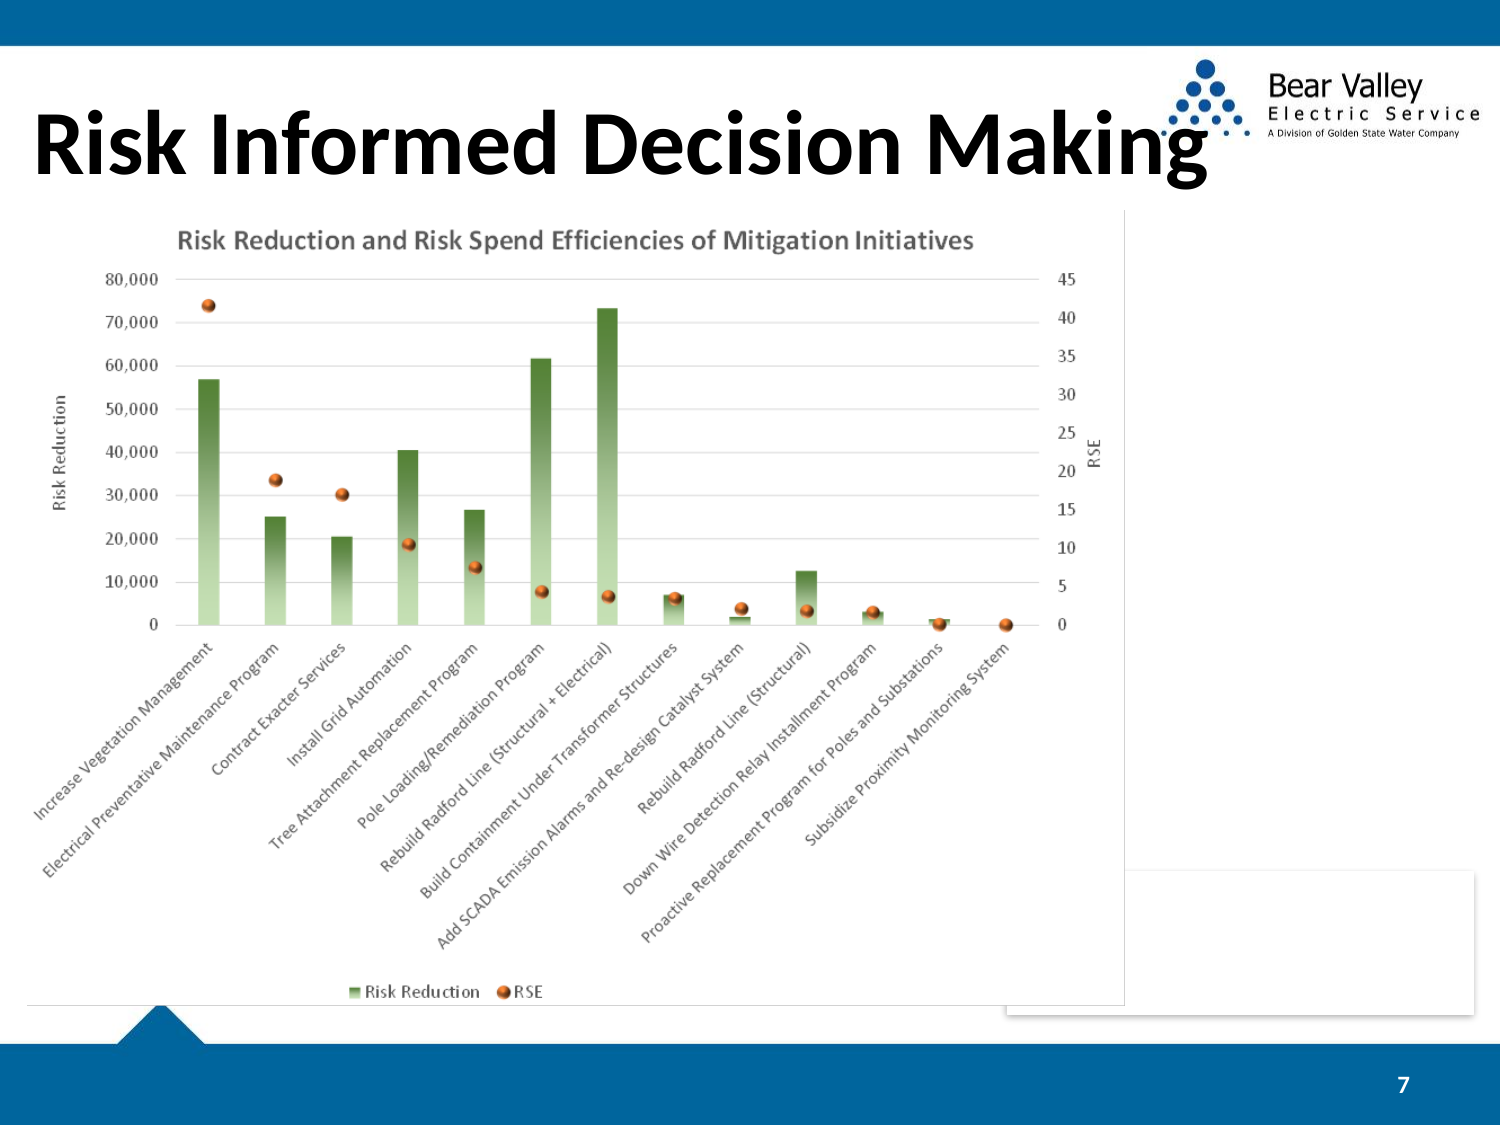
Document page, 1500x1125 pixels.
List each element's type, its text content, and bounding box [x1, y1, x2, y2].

picture [0, 0, 1500, 1125]
title Risk Informed Decision Making [18, 43, 1425, 232]
slide_number 7 [1074, 1053, 1425, 1114]
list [27, 210, 1126, 1007]
